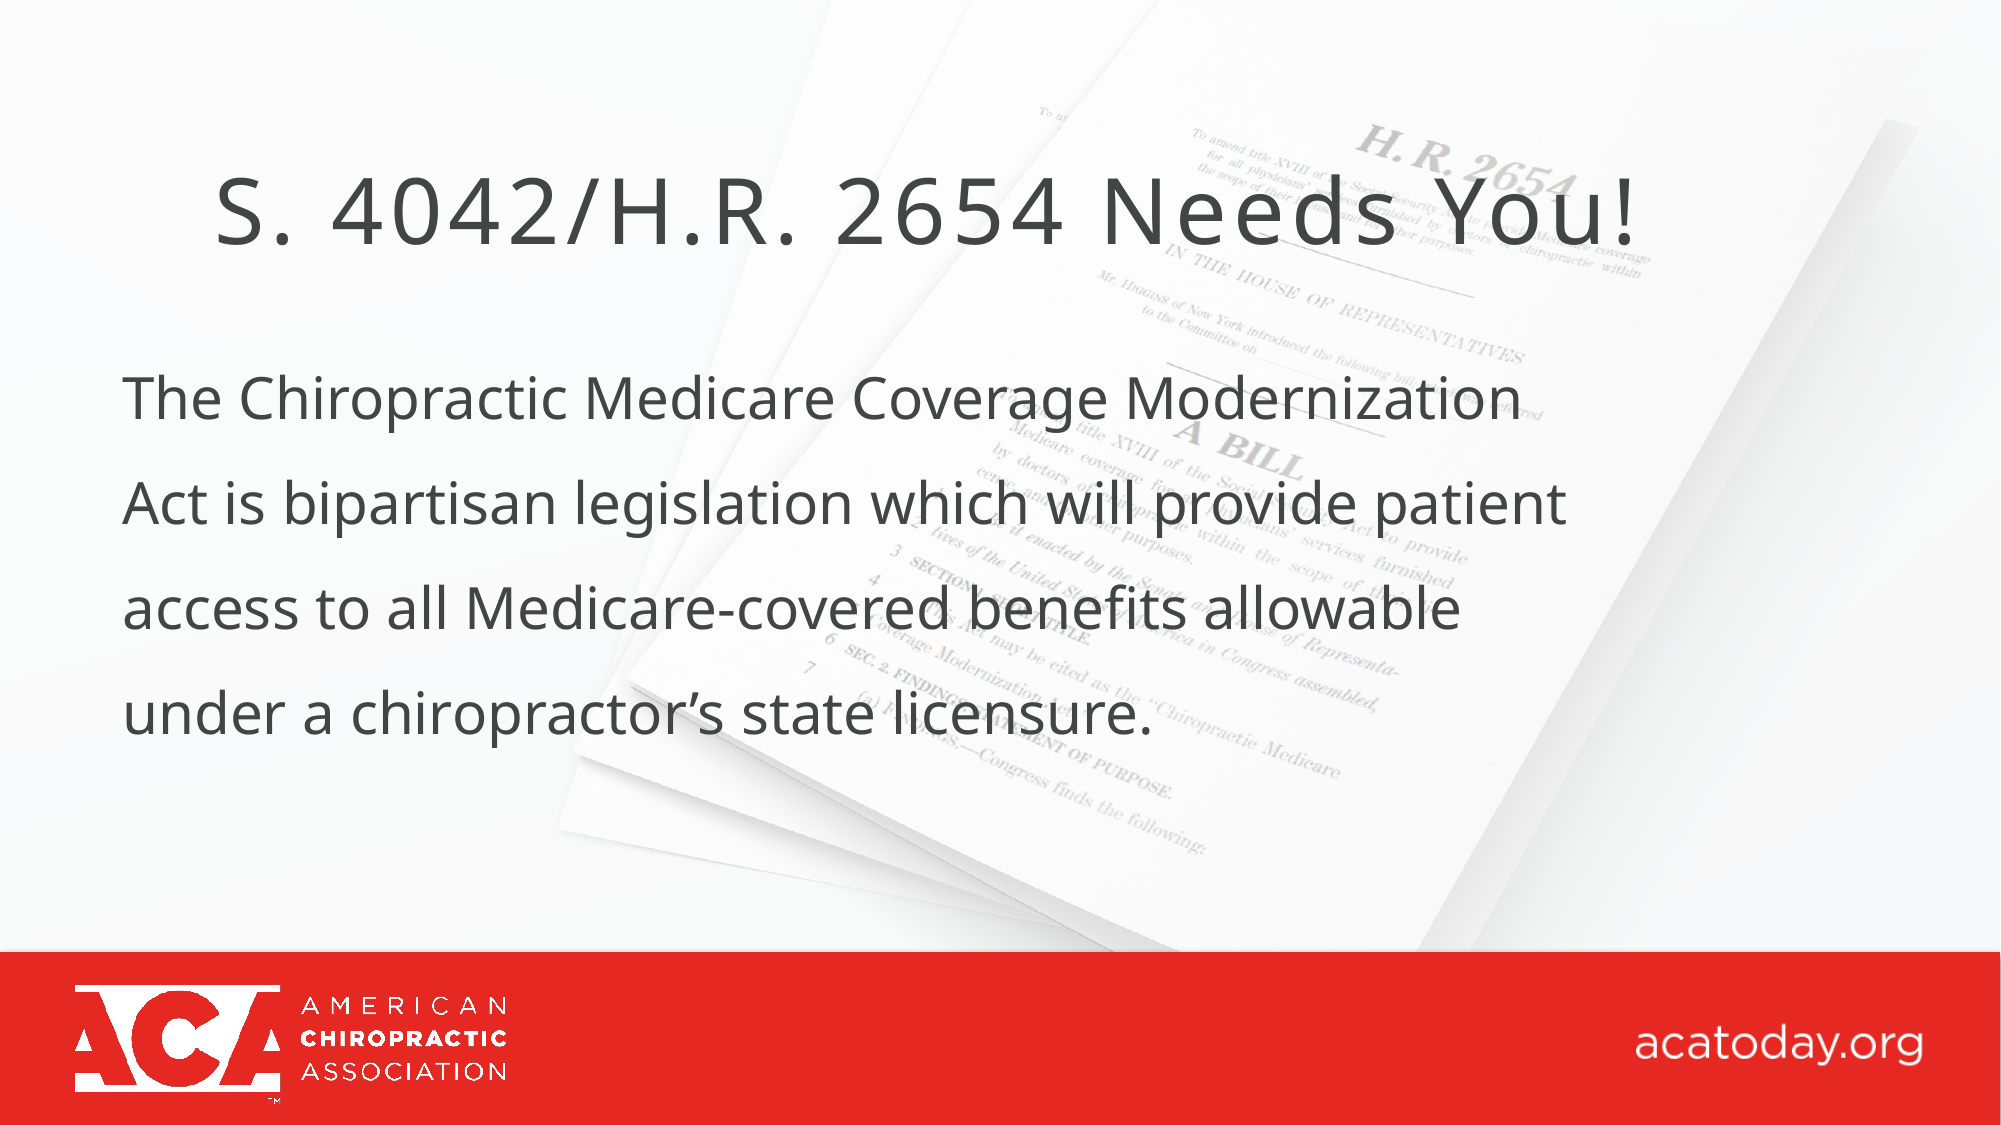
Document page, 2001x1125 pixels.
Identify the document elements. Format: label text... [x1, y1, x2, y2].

text_box The Chiropractic Medicare Coverage Modernization Act is bipartisan legislation which will provide patient access to all Medicare-covered benefits allowable under a chiropractor’s state licensure. [107, 318, 1594, 754]
text_box S. 4042/H.R. 2654 Needs You! [199, 145, 1655, 270]
picture [1634, 1018, 1926, 1070]
picture [75, 985, 506, 1104]
